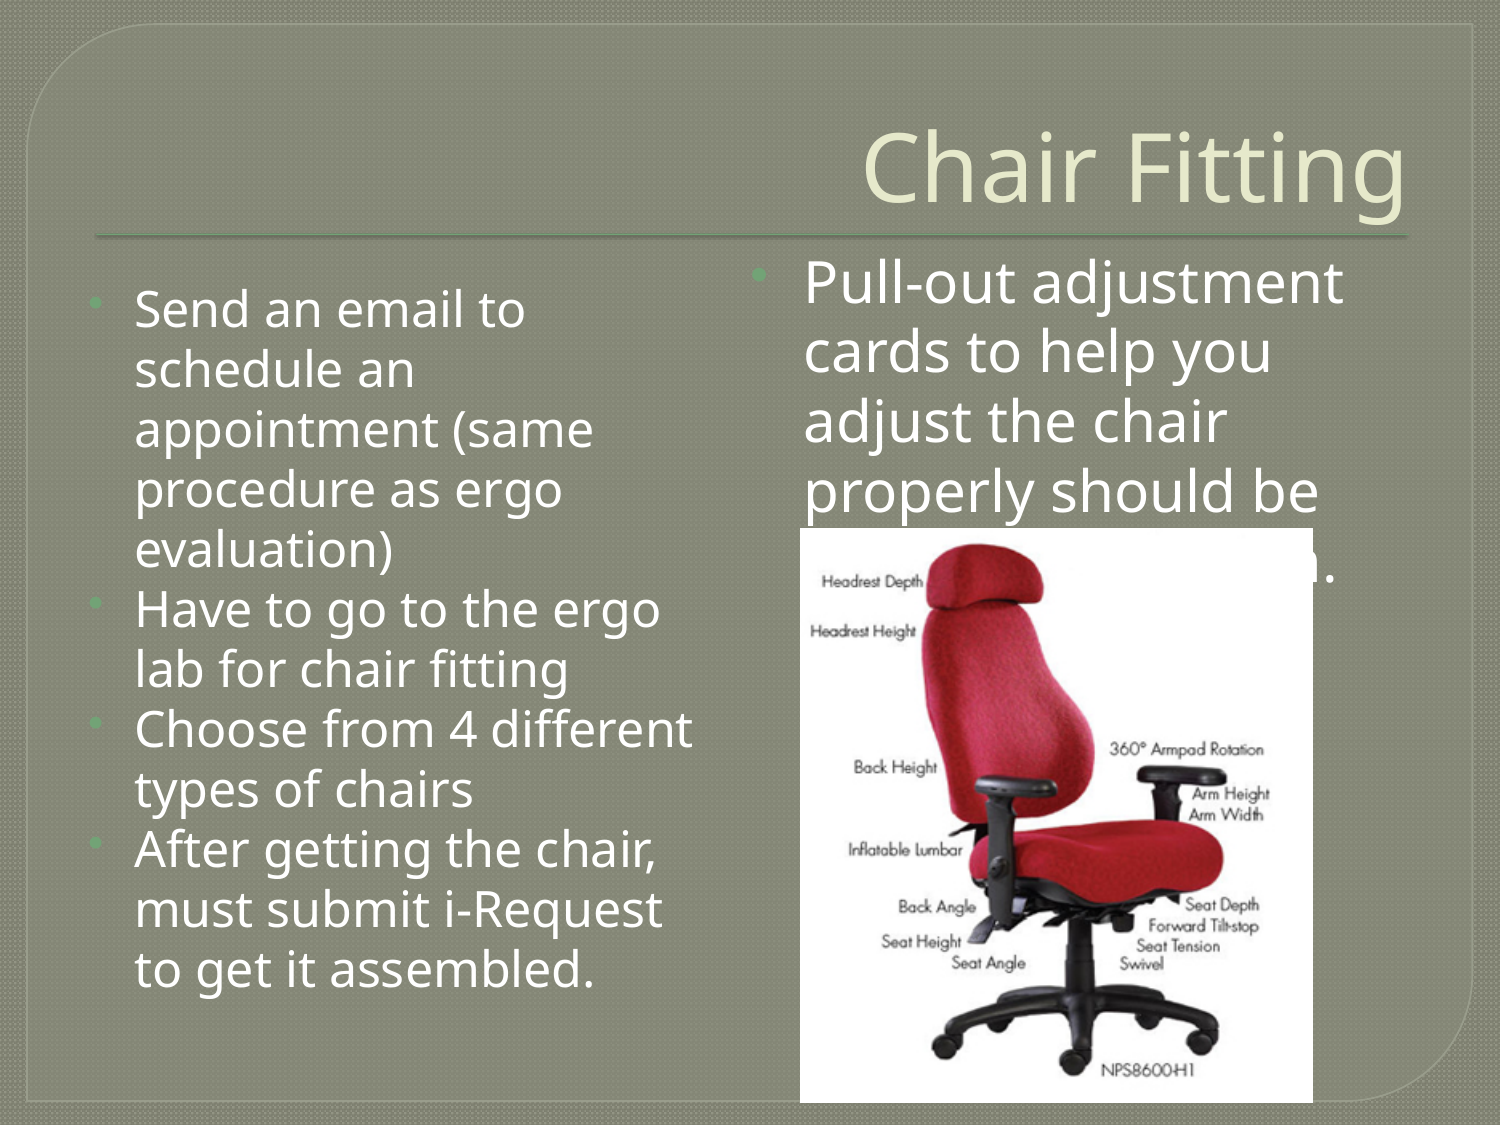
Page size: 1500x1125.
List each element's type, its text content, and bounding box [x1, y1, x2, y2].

list Send an email to schedule an appointment (same procedure as ergo evaluation) Have to go to the ergo lab for chair fitting Choose from 4 different types of chairs After getting the chair, must submit i-Request to get it assembled. [75, 270, 738, 1013]
title Chair Fitting [75, 41, 1425, 230]
picture [799, 527, 1313, 1104]
list Pull-out adjustment cards to help you adjust the chair properly should be located on the arm. [737, 237, 1400, 980]
